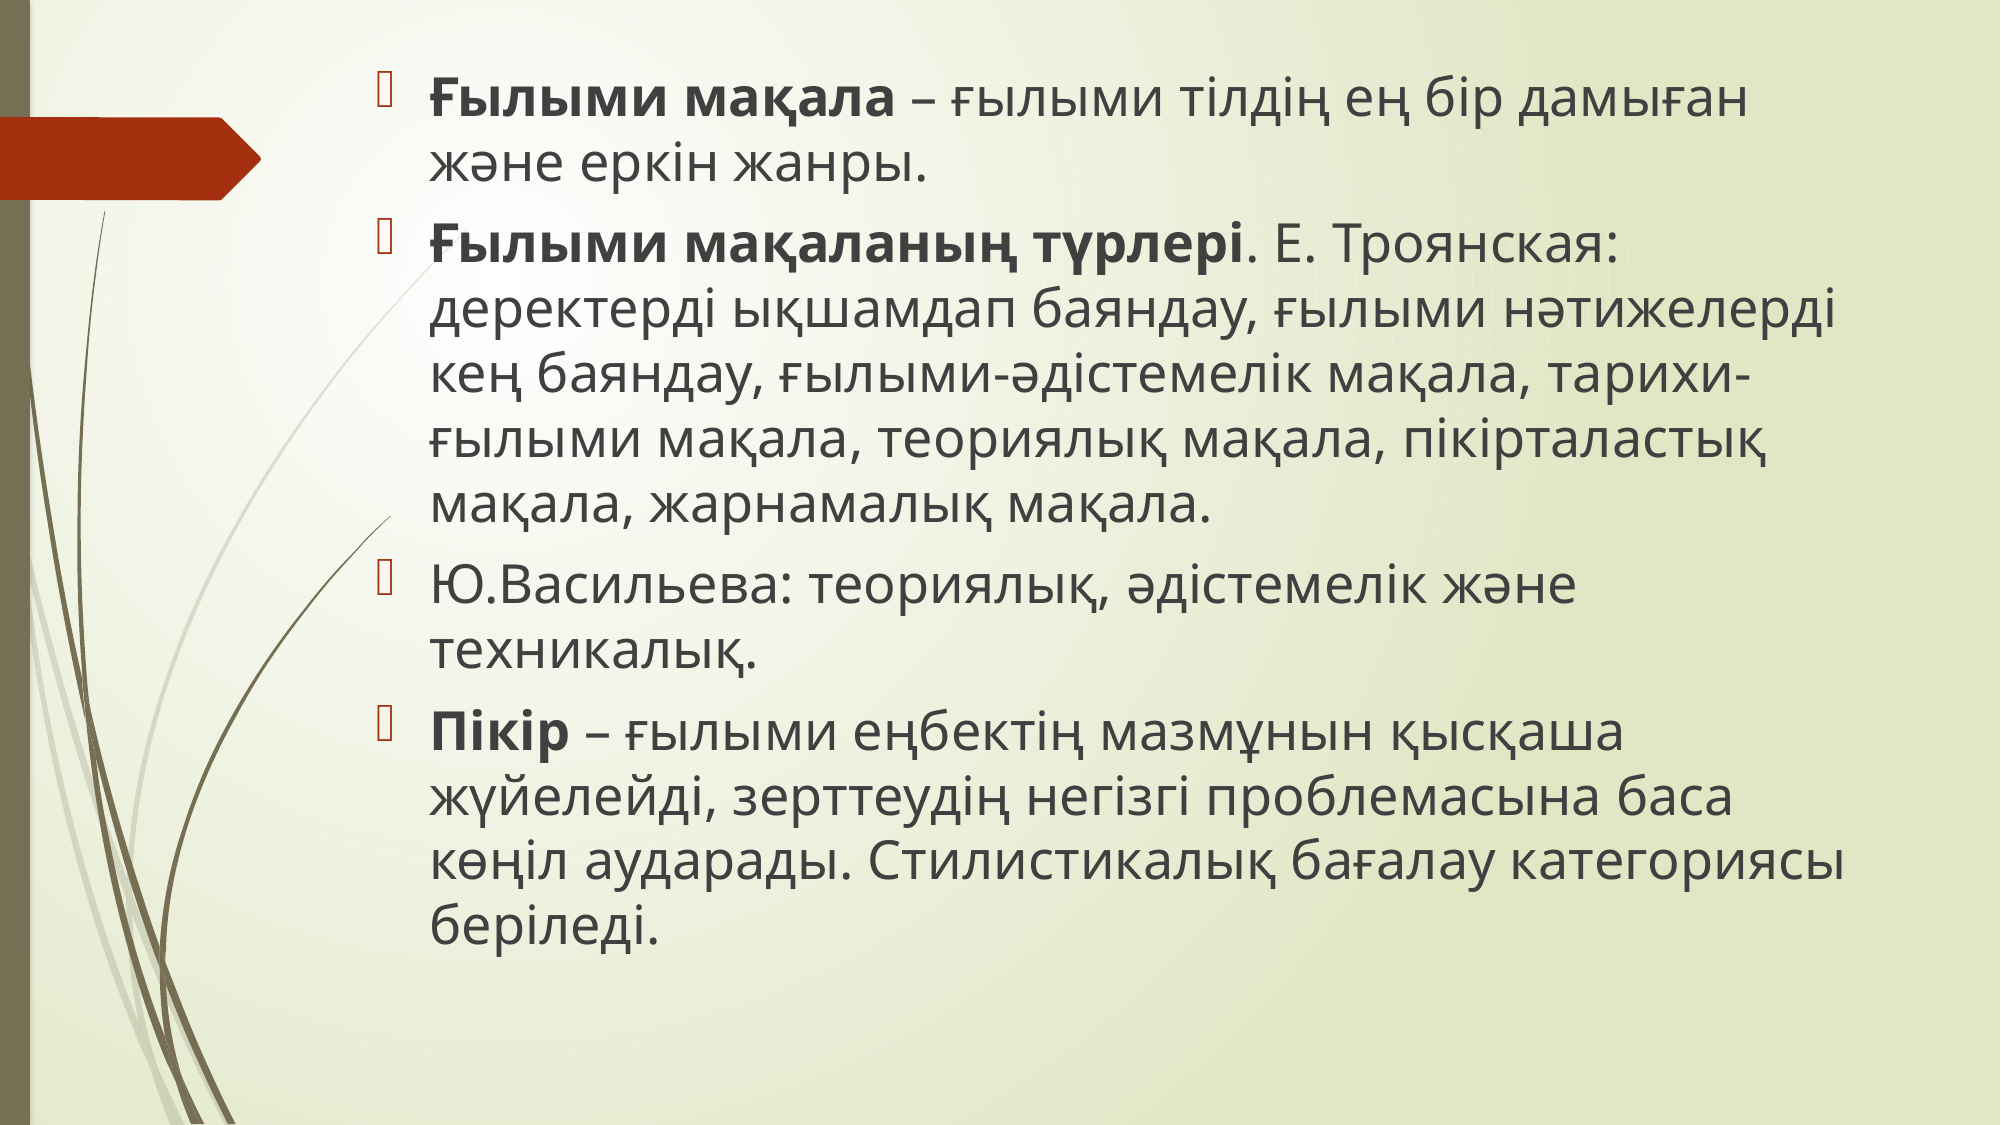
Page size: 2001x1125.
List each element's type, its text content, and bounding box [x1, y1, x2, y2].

list Ғылыми мақала – ғылыми тілдің ең бір дамыған және еркін жанры. Ғылыми мақаланың түрлері. Е. Троянская: деректерді ықшамдап баяндау, ғылыми нәтижелерді кең баяндау, ғылыми-әдістемелік мақала, тарихи-ғылыми мақала, теориялық мақала, пікірталастық мақала, жарнамалық мақала. Ю.Васильева: теориялық, әдістемелік және техникалық. Пікір – ғылыми еңбектің мазмұнын қысқаша жүйелейді, зерттеудің негізгі проблемасына баса көңіл аударады. Стилистикалық бағалау категориясы беріледі. [360, 54, 1888, 970]
